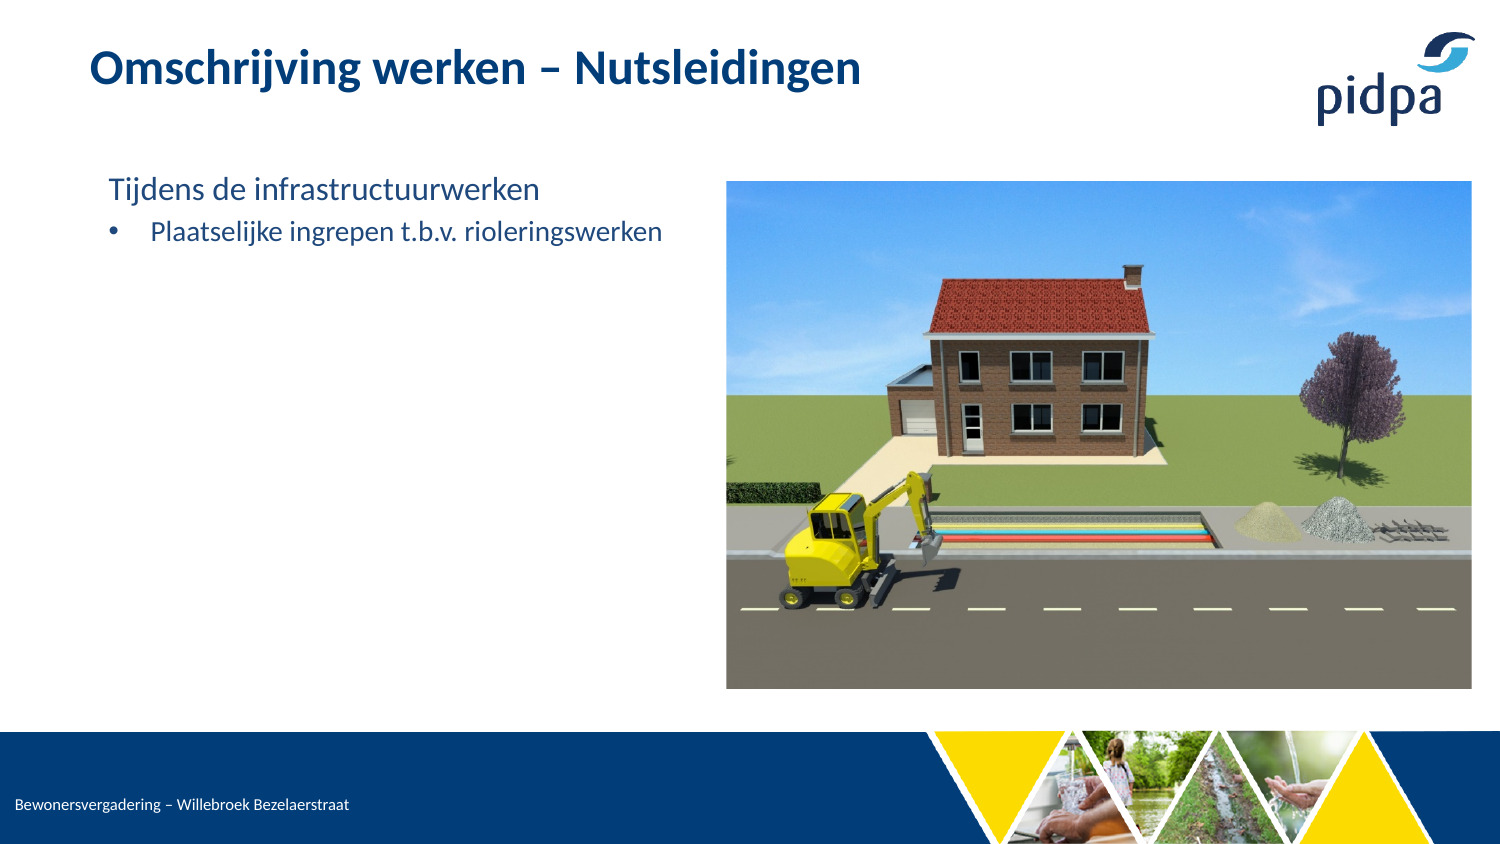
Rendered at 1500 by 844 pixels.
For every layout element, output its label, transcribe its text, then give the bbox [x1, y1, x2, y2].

text_box Bewonersvergadering – Willebroek Bezelaerstraat [0, 781, 869, 827]
text_box Tijdens de infrastructuurwerken Plaatselijke ingrepen t.b.v. rioleringswerken [93, 130, 1444, 718]
picture [0, 0, 1500, 844]
text_box Omschrijving werken – Nutsleidingen [74, 23, 1425, 102]
